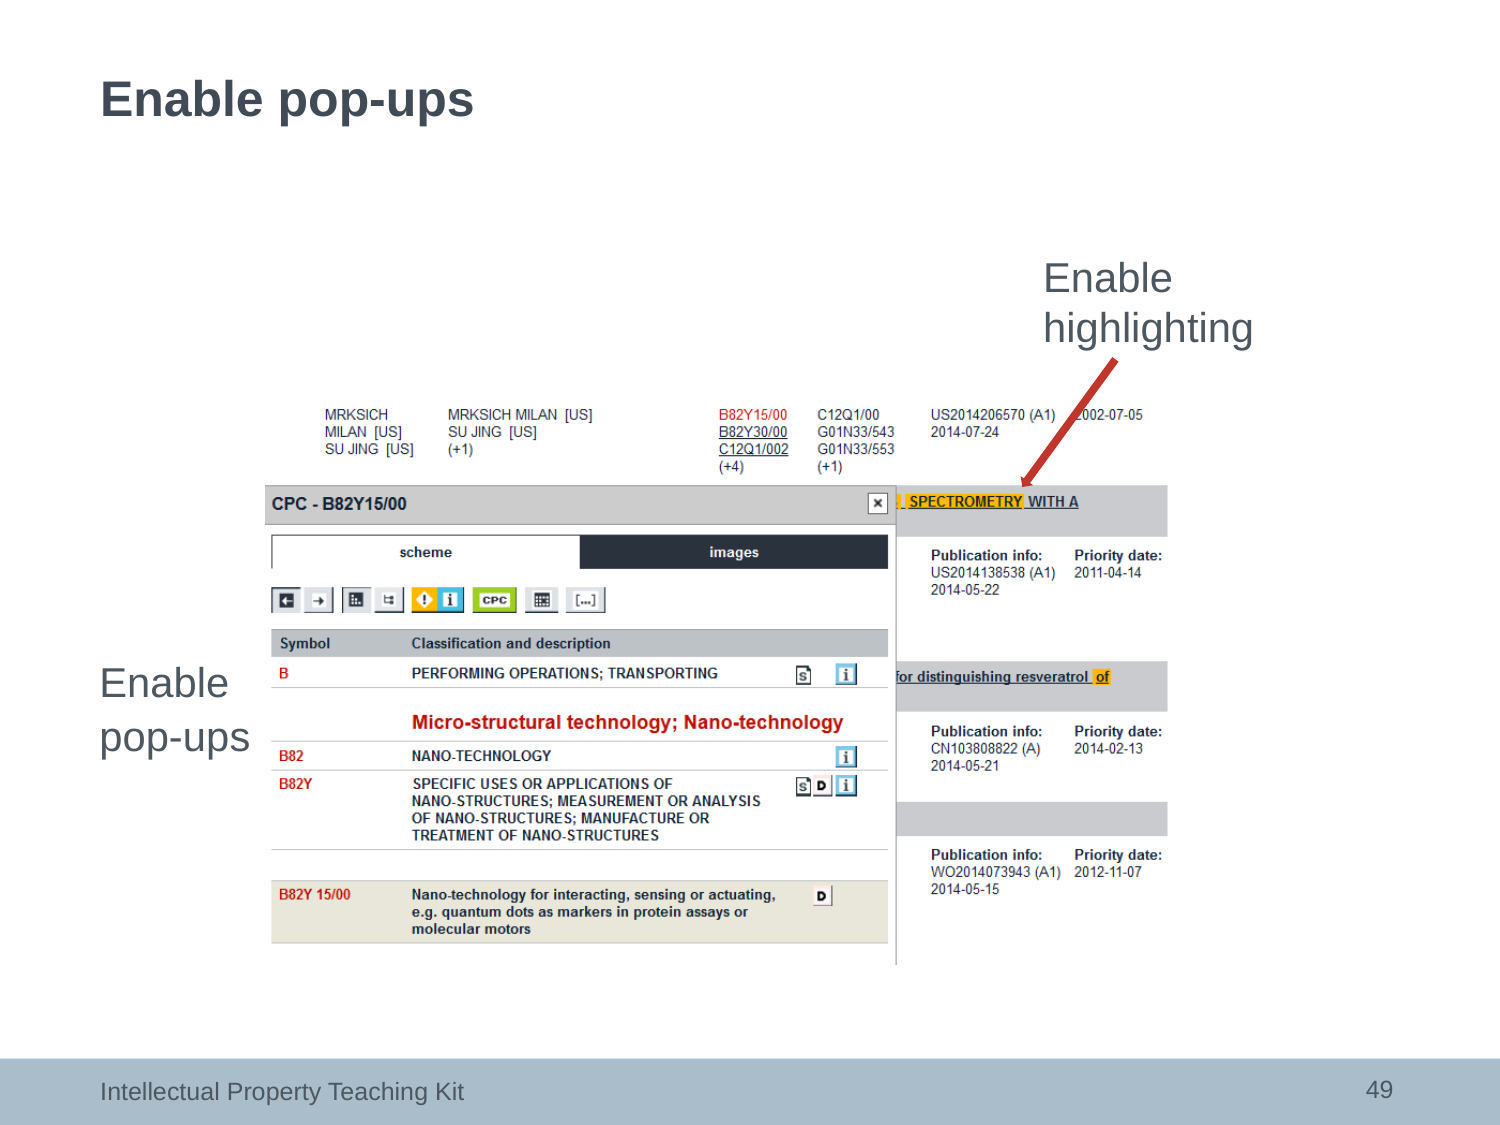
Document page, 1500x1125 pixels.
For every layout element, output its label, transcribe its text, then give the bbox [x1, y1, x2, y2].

picture [265, 408, 1175, 965]
text_box Enable pop-ups [84, 648, 260, 767]
text_box Enable highlighting [1028, 243, 1360, 359]
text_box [1064, 398, 1188, 507]
title Enable pop-ups [100, 66, 1400, 221]
text_box [1083, 357, 1119, 397]
slide_number 49 [1269, 1070, 1394, 1106]
footer Intellectual Property Teaching Kit [100, 1074, 1270, 1125]
